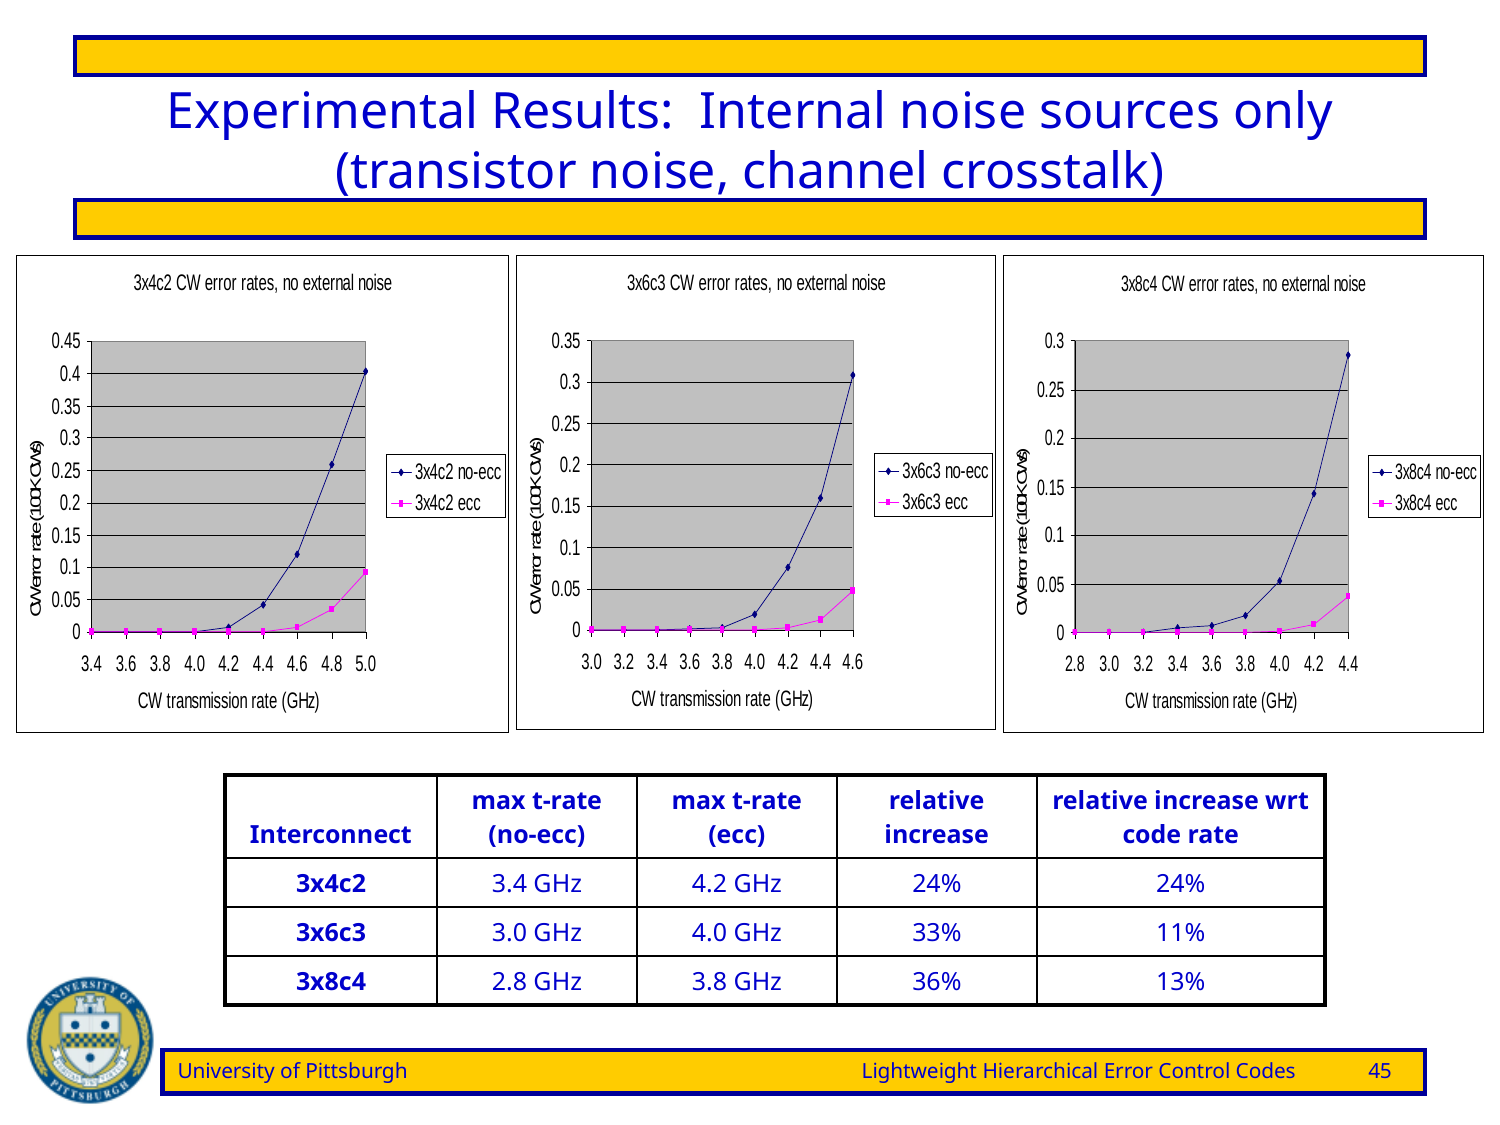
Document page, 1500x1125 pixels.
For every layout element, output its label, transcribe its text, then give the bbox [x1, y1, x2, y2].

table_cell 13% [1038, 957, 1323, 1003]
title Experimental Results: Internal noise sources only (transistor noise, channel crosstalk) [75, 45, 1425, 233]
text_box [999, 249, 1488, 738]
table_header relative increase [838, 777, 1036, 857]
table_cell 3.0 GHz [438, 908, 636, 955]
table_cell 11% [1038, 908, 1323, 955]
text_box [12, 249, 513, 738]
table_cell 4.0 GHz [638, 908, 836, 955]
table_cell 3x6c3 [227, 908, 436, 955]
picture [24, 974, 157, 1107]
table_cell 33% [838, 908, 1036, 955]
table_cell 3x8c4 [227, 957, 436, 1003]
table_cell 4.2 GHz [638, 859, 836, 906]
table_header max t-rate (no-ecc) [438, 777, 636, 857]
table_cell 36% [838, 957, 1036, 1003]
slide_number University of Pittsburgh Lightweight Hierarchical Error Control Codes 45 [160, 1048, 1427, 1096]
table_cell 3.8 GHz [638, 957, 836, 1003]
table_header relative increase wrt code rate [1038, 777, 1323, 857]
table_cell 24% [1038, 859, 1323, 906]
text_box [512, 249, 999, 736]
table_header Interconnect [227, 777, 436, 857]
table_cell 3.4 GHz [438, 859, 636, 906]
table_cell 24% [838, 859, 1036, 906]
table_cell 2.8 GHz [438, 957, 636, 1003]
table_cell 3x4c2 [227, 859, 436, 906]
table_header max t-rate (ecc) [638, 777, 836, 857]
